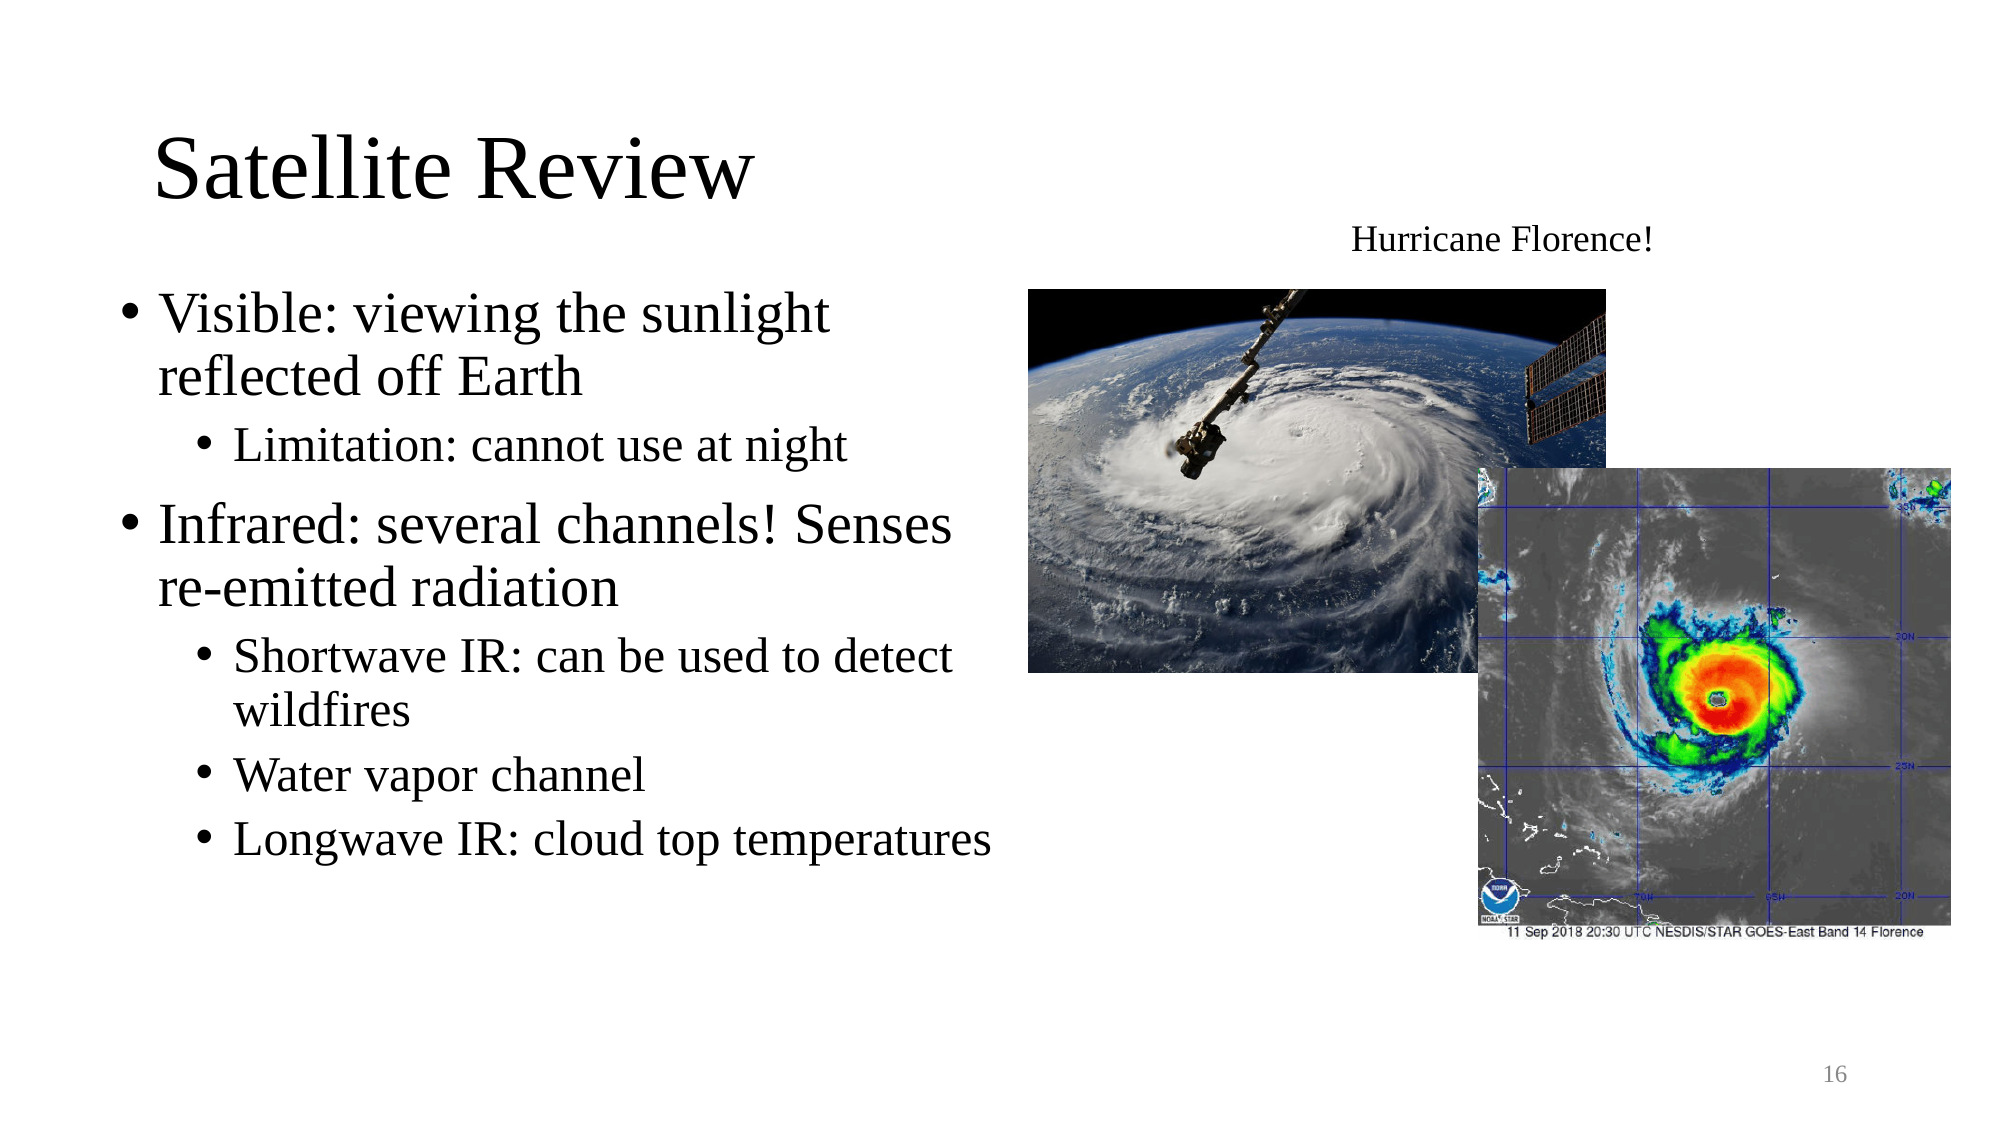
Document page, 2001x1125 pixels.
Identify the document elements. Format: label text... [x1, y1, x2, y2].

picture [1028, 289, 1951, 941]
text_box Hurricane Florence! [1153, 206, 1863, 267]
title Satellite Review [137, 59, 1863, 278]
list Visible: viewing the sunlight reflected off Earth Limitation: cannot use at night Infrared: several channels! Senses re-emitted radiation Shortwave IR: can be used to detect wildfires Water vapor channel Longwave IR: cloud top temperatures [105, 275, 1029, 1103]
slide_number 16 [1412, 1042, 1863, 1103]
